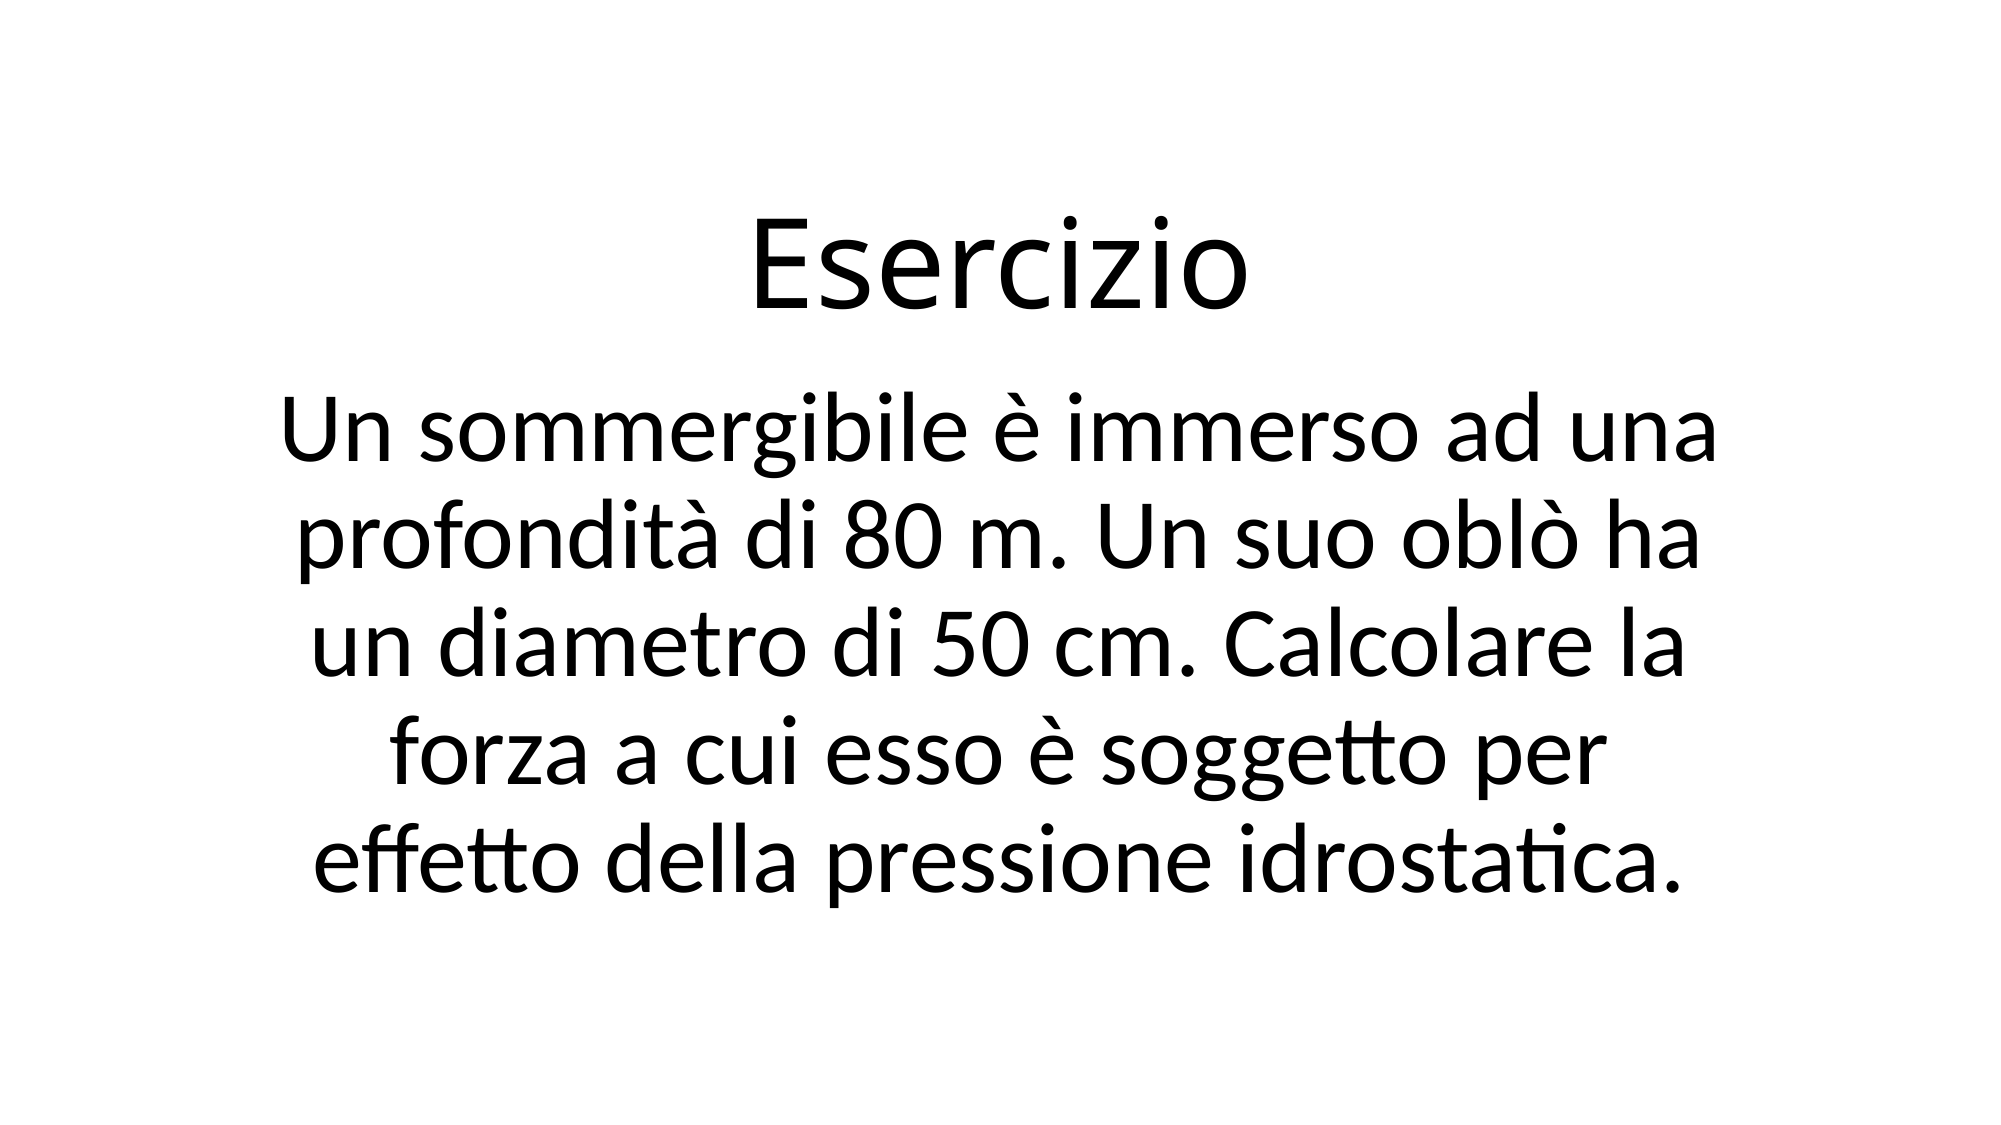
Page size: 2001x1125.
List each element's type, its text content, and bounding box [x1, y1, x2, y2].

subtitle Un sommergibile è immerso ad una profondità di 80 m. Un suo oblò ha un diametro di 50 cm. Calcolare la forza a cui esso è soggetto per effetto della pressione idrostatica. [249, 367, 1750, 837]
title Esercizio [249, 184, 1750, 344]
